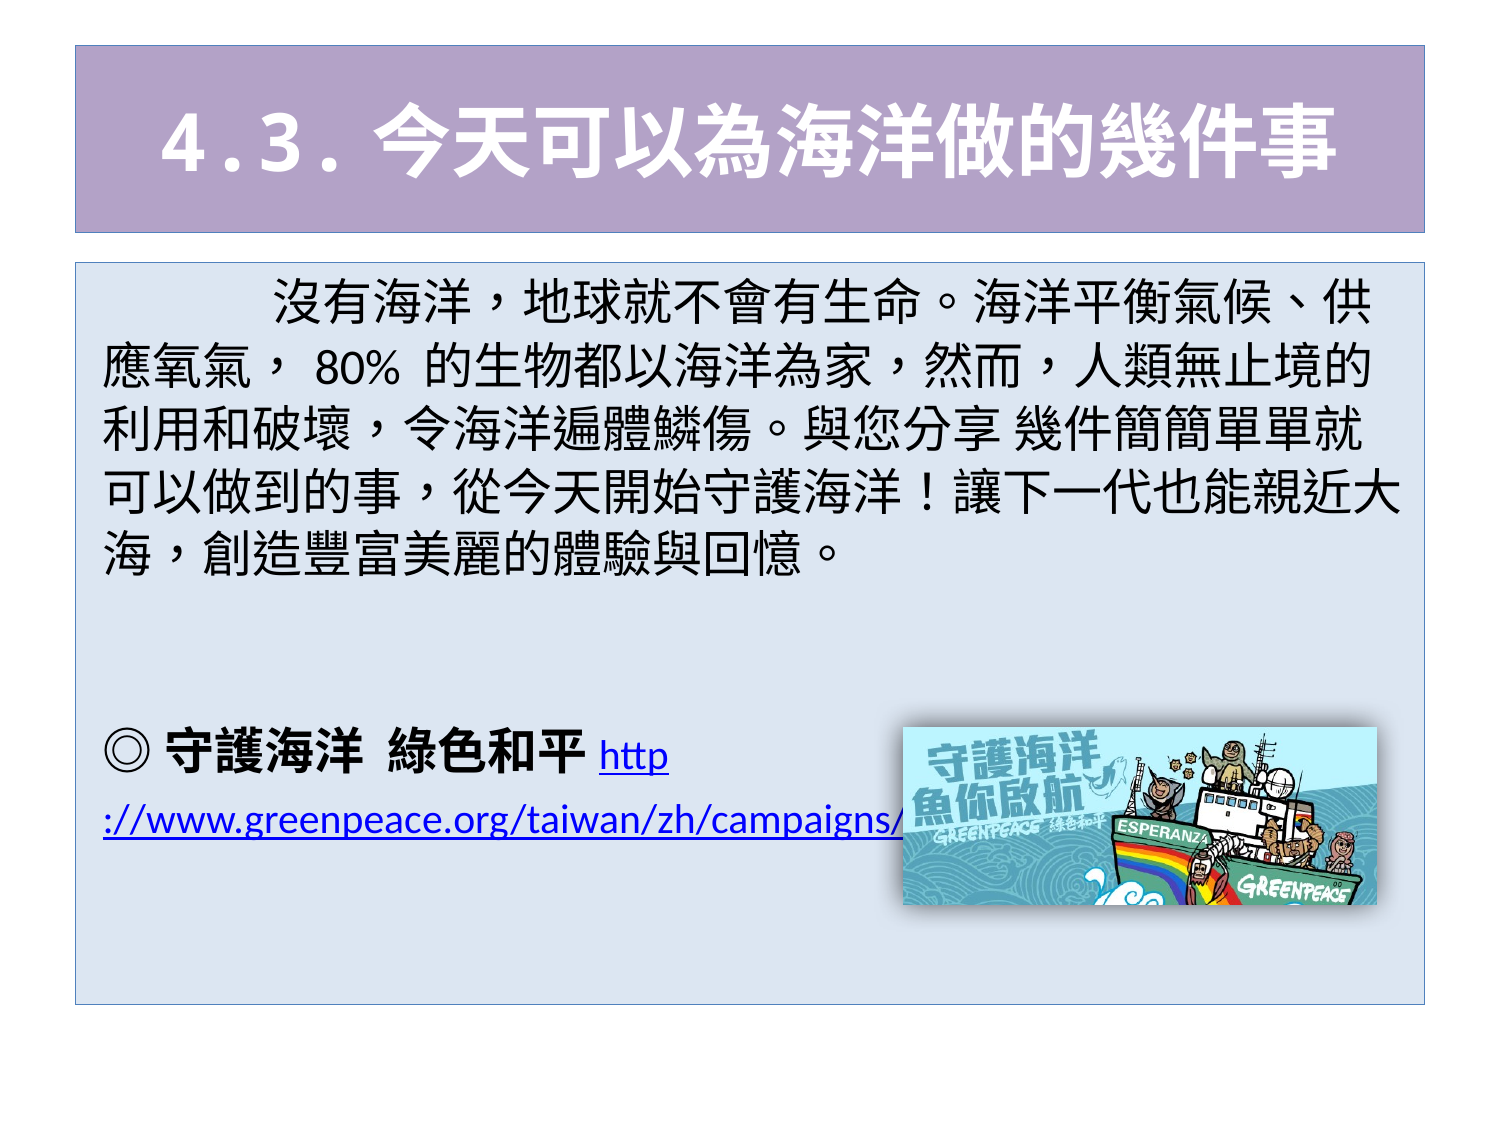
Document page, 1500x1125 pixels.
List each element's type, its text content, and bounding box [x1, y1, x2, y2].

picture [903, 727, 1377, 905]
list 沒有海洋，地球就不會有生命。海洋平衡氣候、供應氧氣，80% 的生物都以海洋為家，然而，人類無止境的利用和破壞，令海洋遍體鱗傷。與您分享 幾件簡簡單單就可以做到的事，從今天開始守護海洋！讓下一代也能親近大海，創造豐富美麗的體驗與回憶。 ◎守護海洋 綠色和平http://www.greenpeace.org/taiwan/zh/campaigns/oceans/ [75, 262, 1425, 1005]
title 4.3.今天可以為海洋做的幾件事 [75, 45, 1425, 233]
